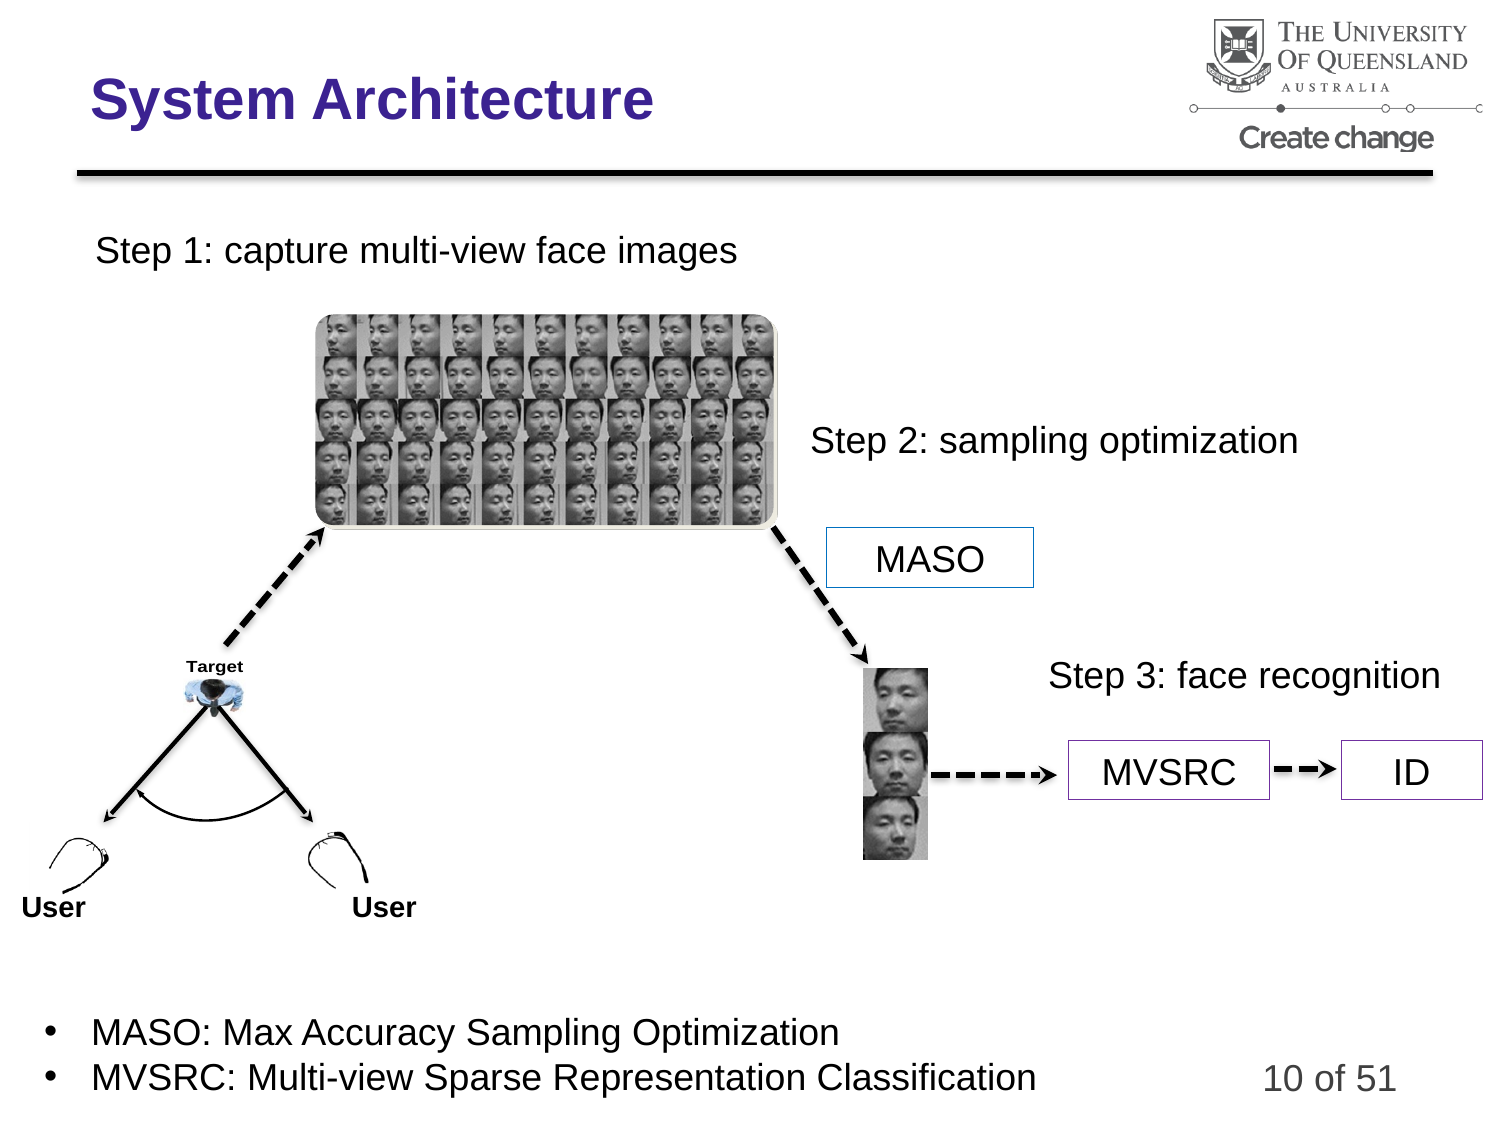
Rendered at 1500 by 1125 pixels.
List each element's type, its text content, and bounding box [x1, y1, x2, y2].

text_box Step 3: face recognition [1031, 641, 1458, 705]
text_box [183, 655, 246, 713]
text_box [103, 706, 207, 823]
picture [863, 668, 928, 860]
text_box Step 2: sampling optimization [793, 407, 1316, 471]
text_box MASO: Max Accuracy Sampling Optimization MVSRC: Multi-view Sparse Representation Classification [29, 1000, 1093, 1106]
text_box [288, 821, 433, 933]
picture [207, 786, 218, 823]
title System Architecture [75, 42, 1425, 149]
text_box MVSRC [1068, 740, 1270, 800]
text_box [218, 706, 314, 823]
text_box Step 1: capture multi-view face images [78, 216, 755, 280]
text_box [772, 526, 869, 665]
text_box MASO [870, 527, 1034, 588]
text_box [5, 822, 120, 933]
picture [315, 314, 774, 526]
text_box ID [1341, 740, 1483, 800]
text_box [225, 526, 325, 646]
